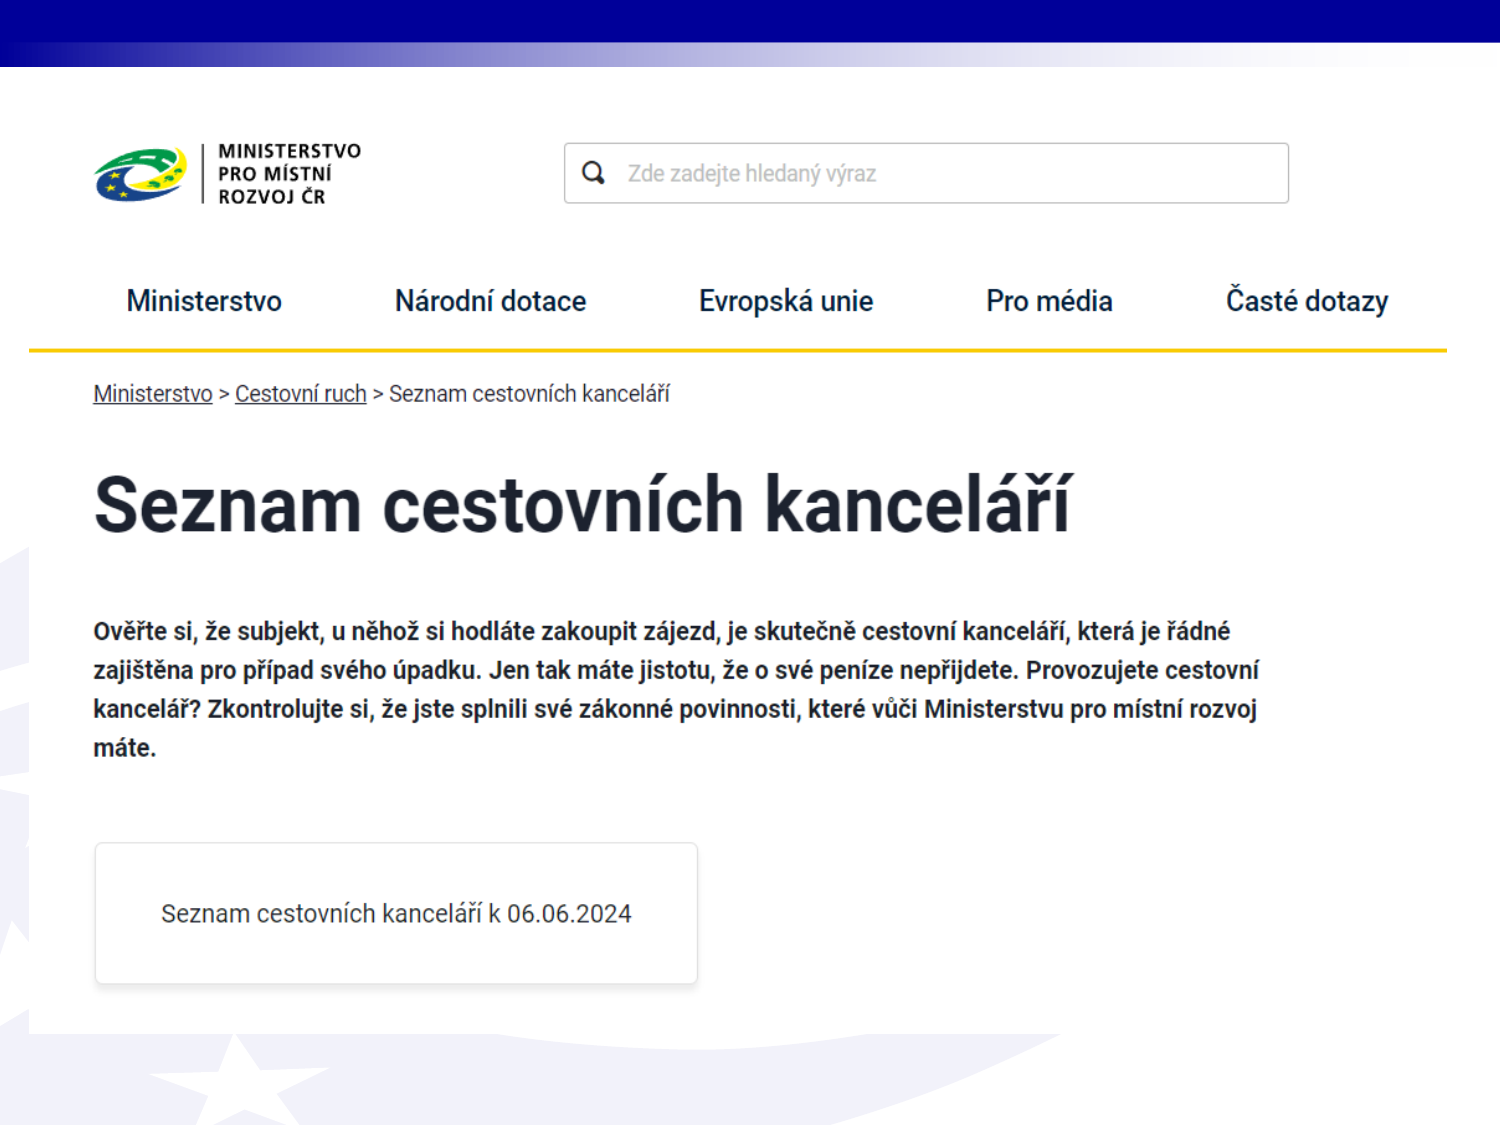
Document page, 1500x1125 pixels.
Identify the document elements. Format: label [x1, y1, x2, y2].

list [29, 90, 1448, 1035]
